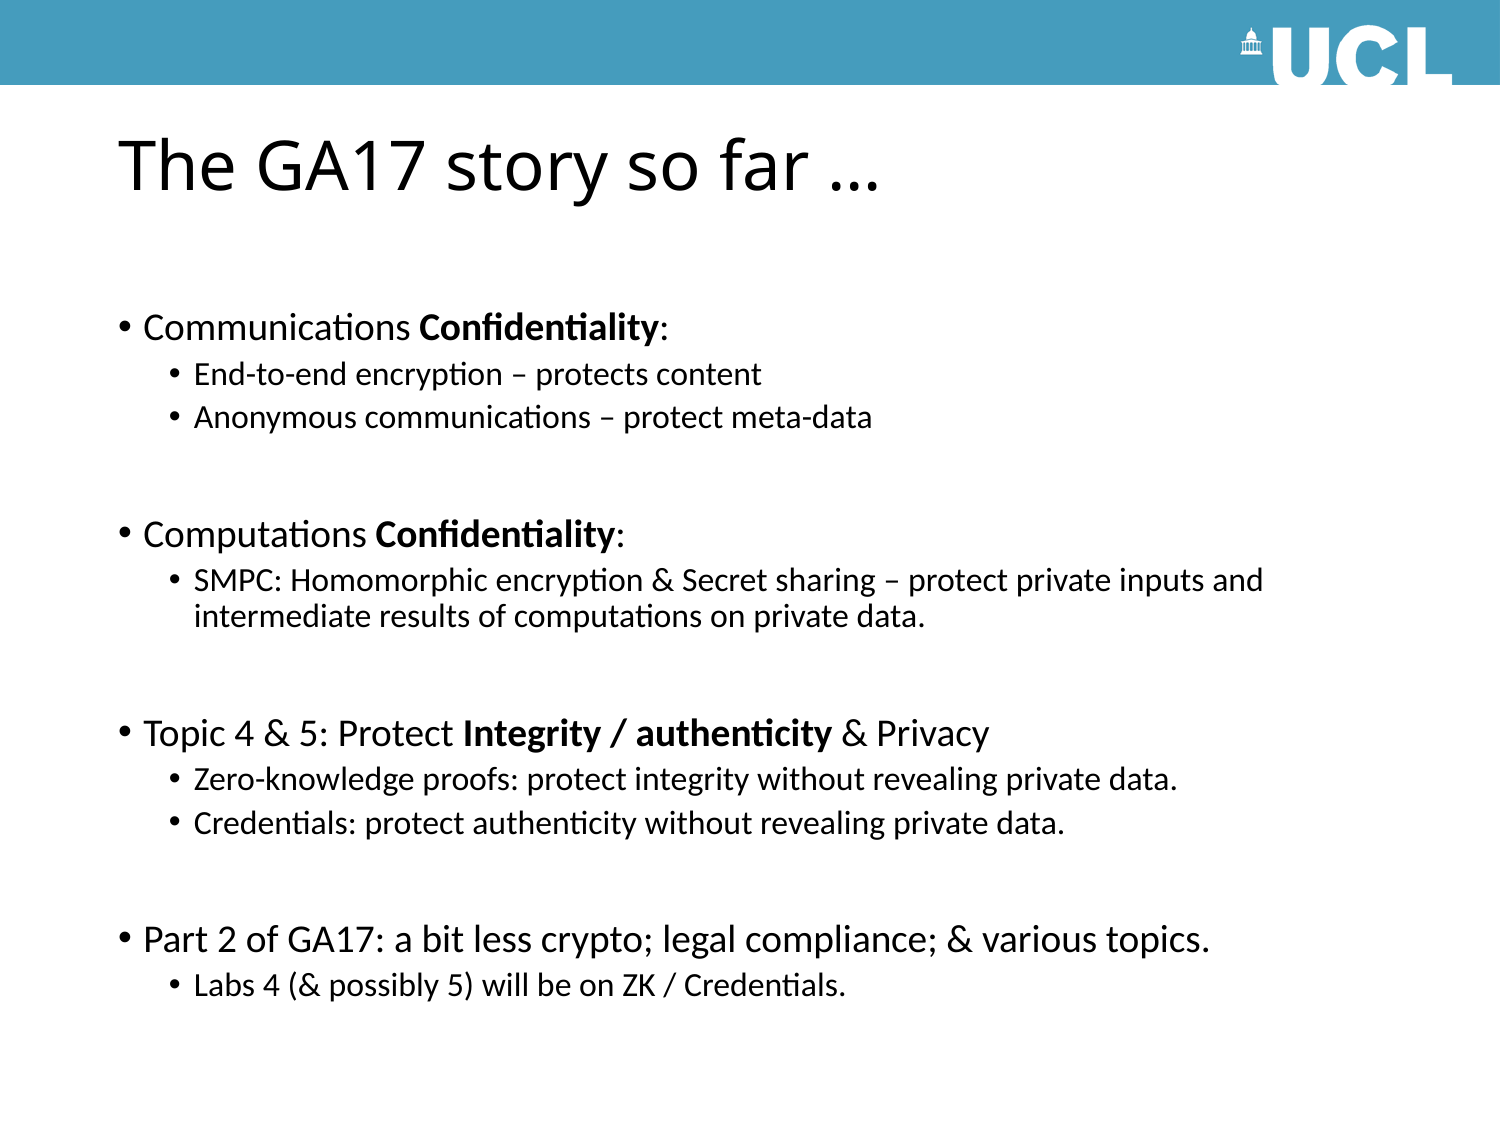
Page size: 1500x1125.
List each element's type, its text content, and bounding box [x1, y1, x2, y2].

picture [0, 0, 1500, 85]
list Communications Confidentiality: End-to-end encryption – protects content Anonymous communications – protect meta-data Computations Confidentiality: SMPC: Homomorphic encryption & Secret sharing – protect private inputs and intermediate results of computations on private data. Topic 4 & 5: Protect Integrity / authenticity & Privacy Zero-knowledge proofs: protect integrity without revealing private data. Credentials: protect authenticity without revealing private data. Part 2 of GA17: a bit less crypto; legal compliance; & various topics. Labs 4 (& possibly 5) will be on ZK / Credentials. [103, 299, 1397, 1014]
title The GA17 story so far … [103, 59, 1397, 278]
